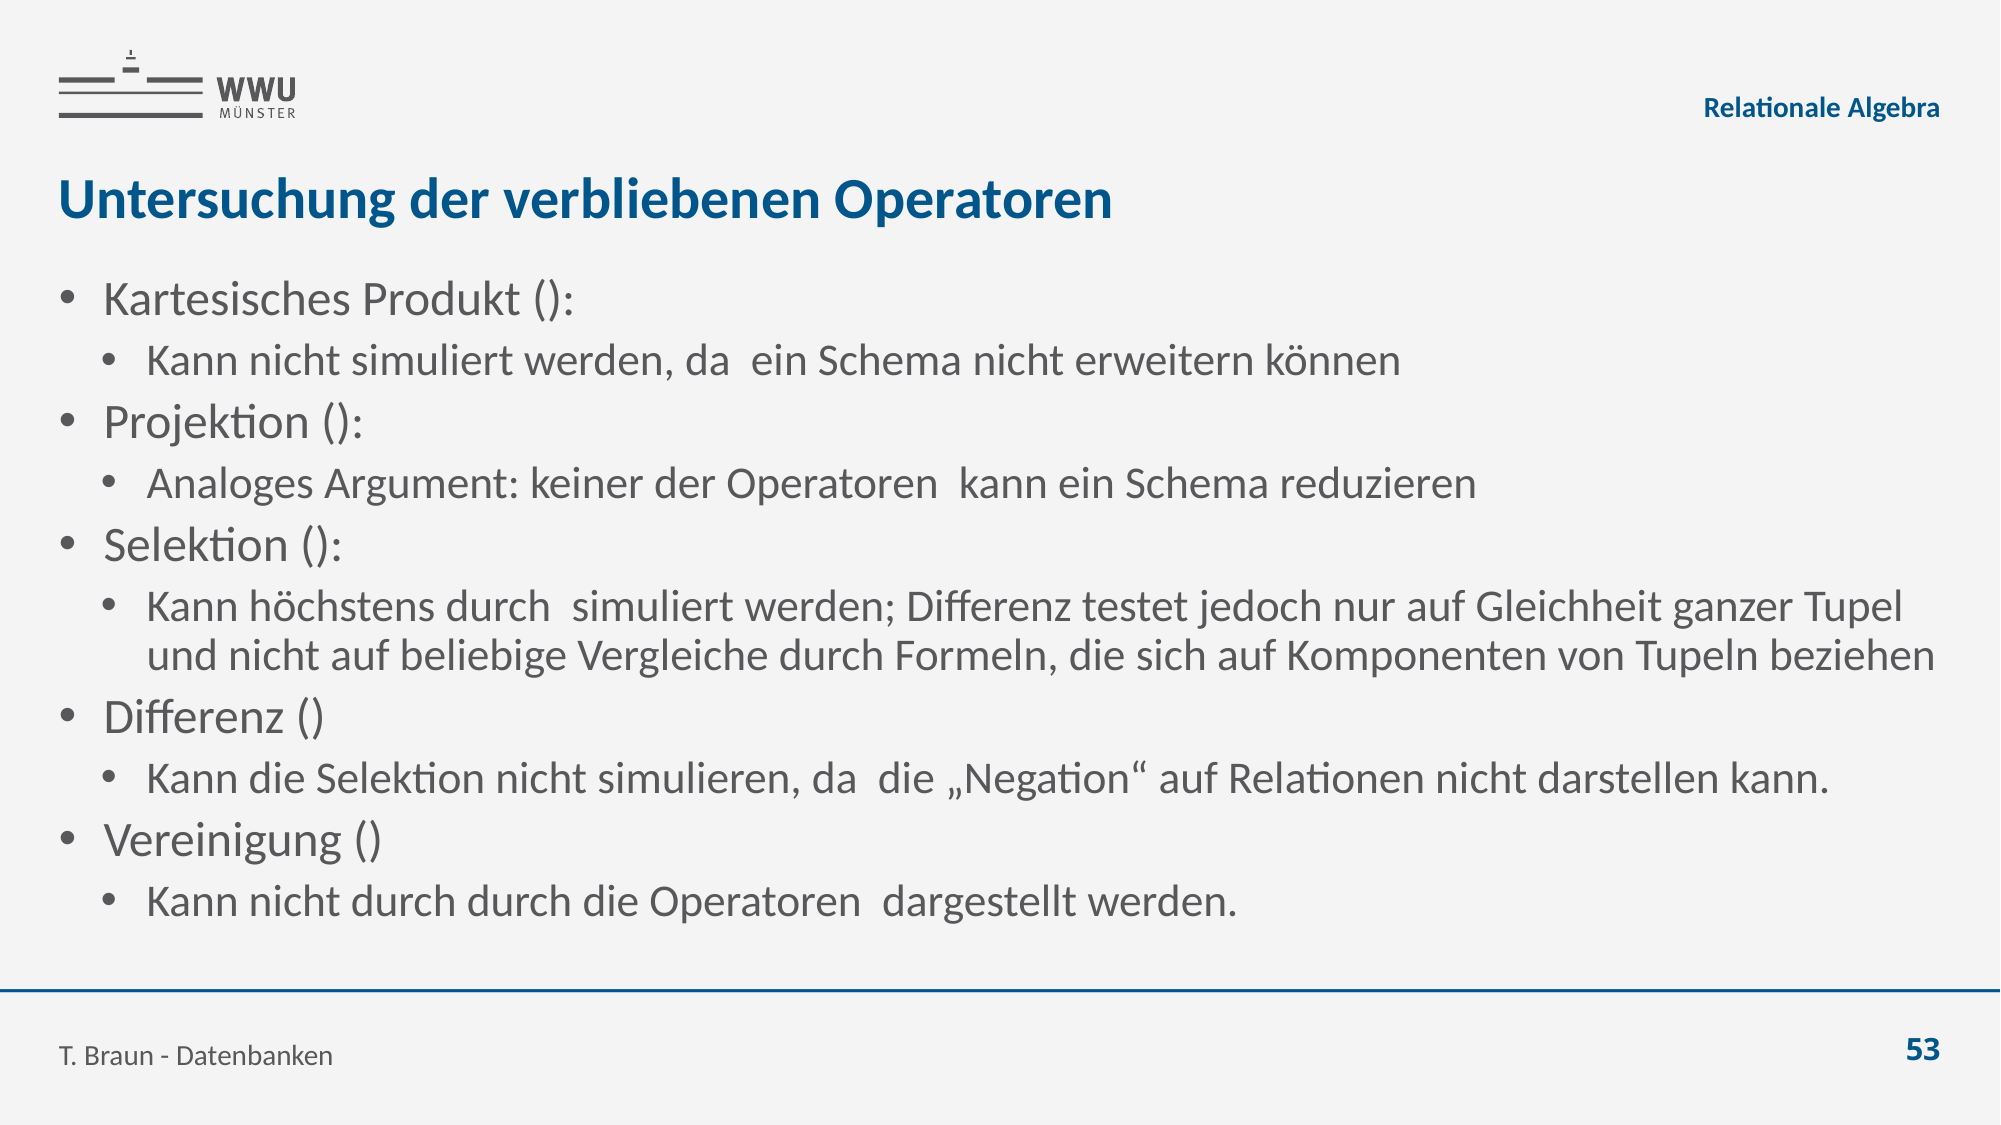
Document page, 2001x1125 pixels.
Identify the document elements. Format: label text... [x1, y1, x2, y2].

title Untersuchung der verbliebenen Operatoren [58, 148, 1941, 243]
slide_number Relationale Algebra [589, 63, 1941, 123]
slide_number 53 [1822, 1012, 1941, 1072]
footer T. Braun - Datenbanken [58, 1012, 1440, 1072]
